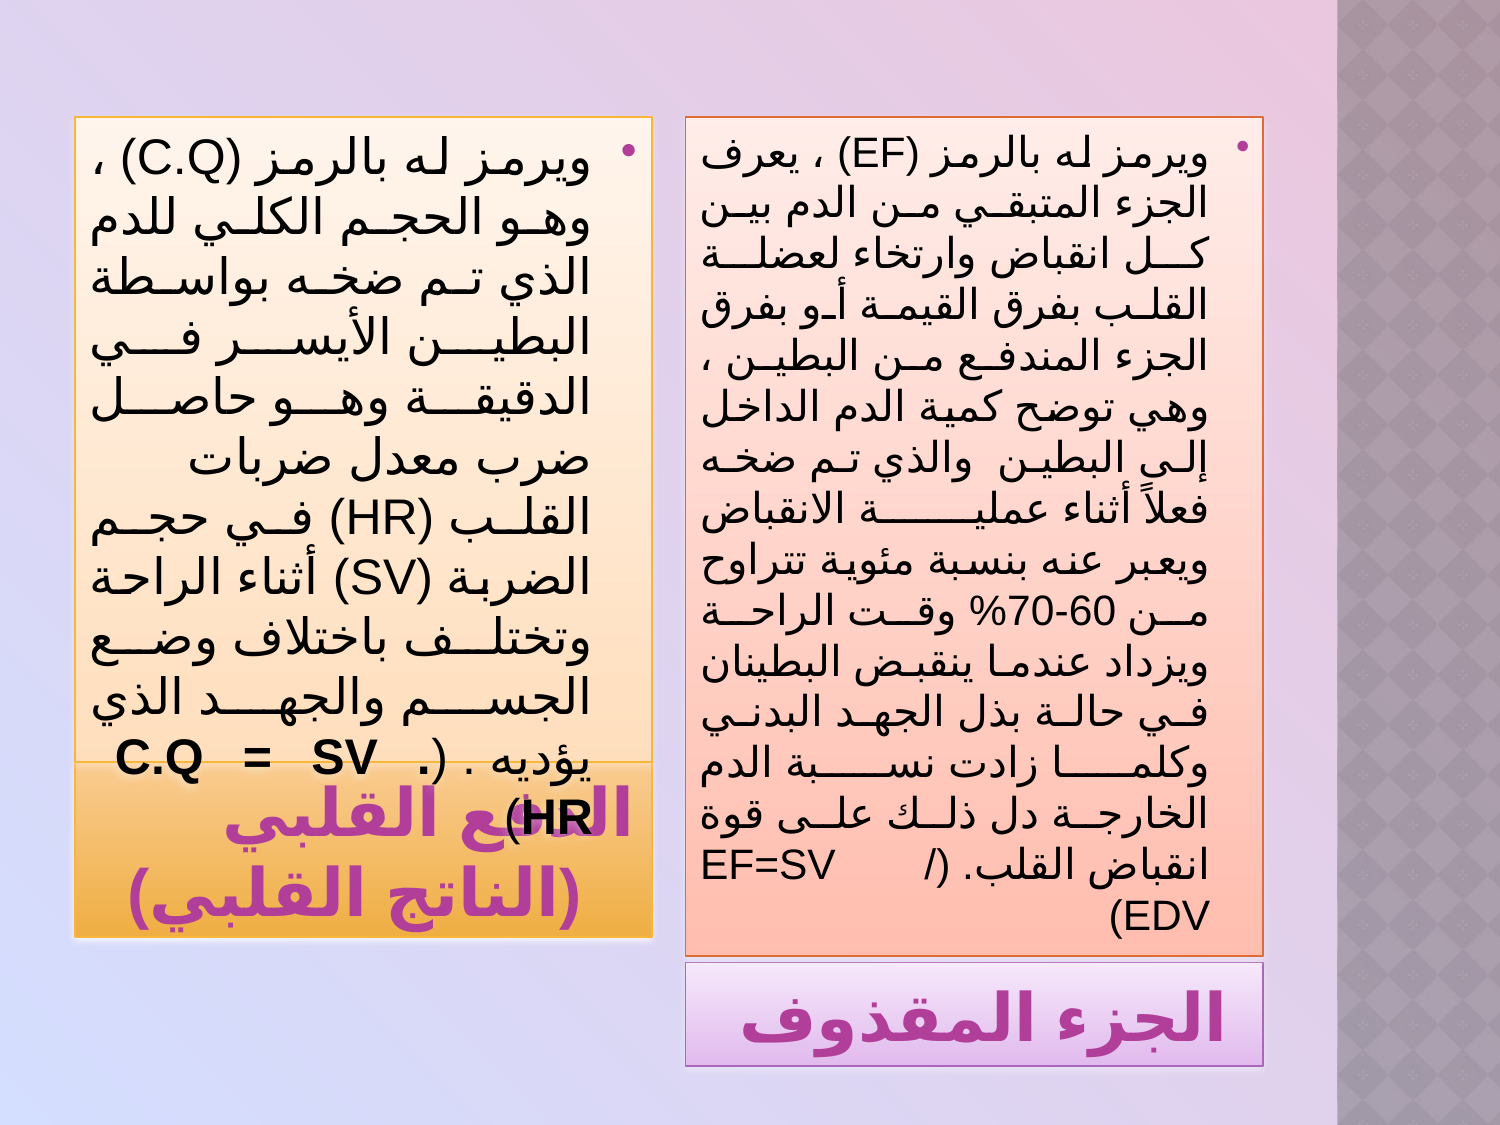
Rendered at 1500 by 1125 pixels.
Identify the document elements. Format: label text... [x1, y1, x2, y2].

list ويرمز له بالرمز (C.Q) ، وهو الحجم الكلي للدم الذي تم ضخه بواسطة البطين الأيسر في الدقيقة وهو حاصل ضرب معدل ضربات القلب (HR) في حجم الضربة (SV) أثناء الراحة وتختلف باختلاف وضع الجسم والجهد الذي يؤديه . (C.Q = SV . HR) [74, 116, 653, 763]
list الجزء المقذوف [685, 965, 1264, 1067]
list الدفع القلبي (الناتج القلبي) [74, 770, 653, 938]
list ويرمز له بالرمز (EF) ، يعرف الجزء المتبقي من الدم بين كل انقباض وارتخاء لعضلة القلب بفرق القيمة أو بفرق الجزء المندفع من البطين ، وهي توضح كمية الدم الداخل إلى البطين والذي تم ضخه فعلاً أثناء عملية الانقباض ويعبر عنه بنسبة مئوية تتراوح من 60-70% وقت الراحة ويزداد عندما ينقبض البطينان في حالة بذل الجهد البدني وكلما زادت نسبة الدم الخارجة دل ذلك على قوة انقباض القلب. (EF=SV / EDV) [685, 116, 1264, 957]
